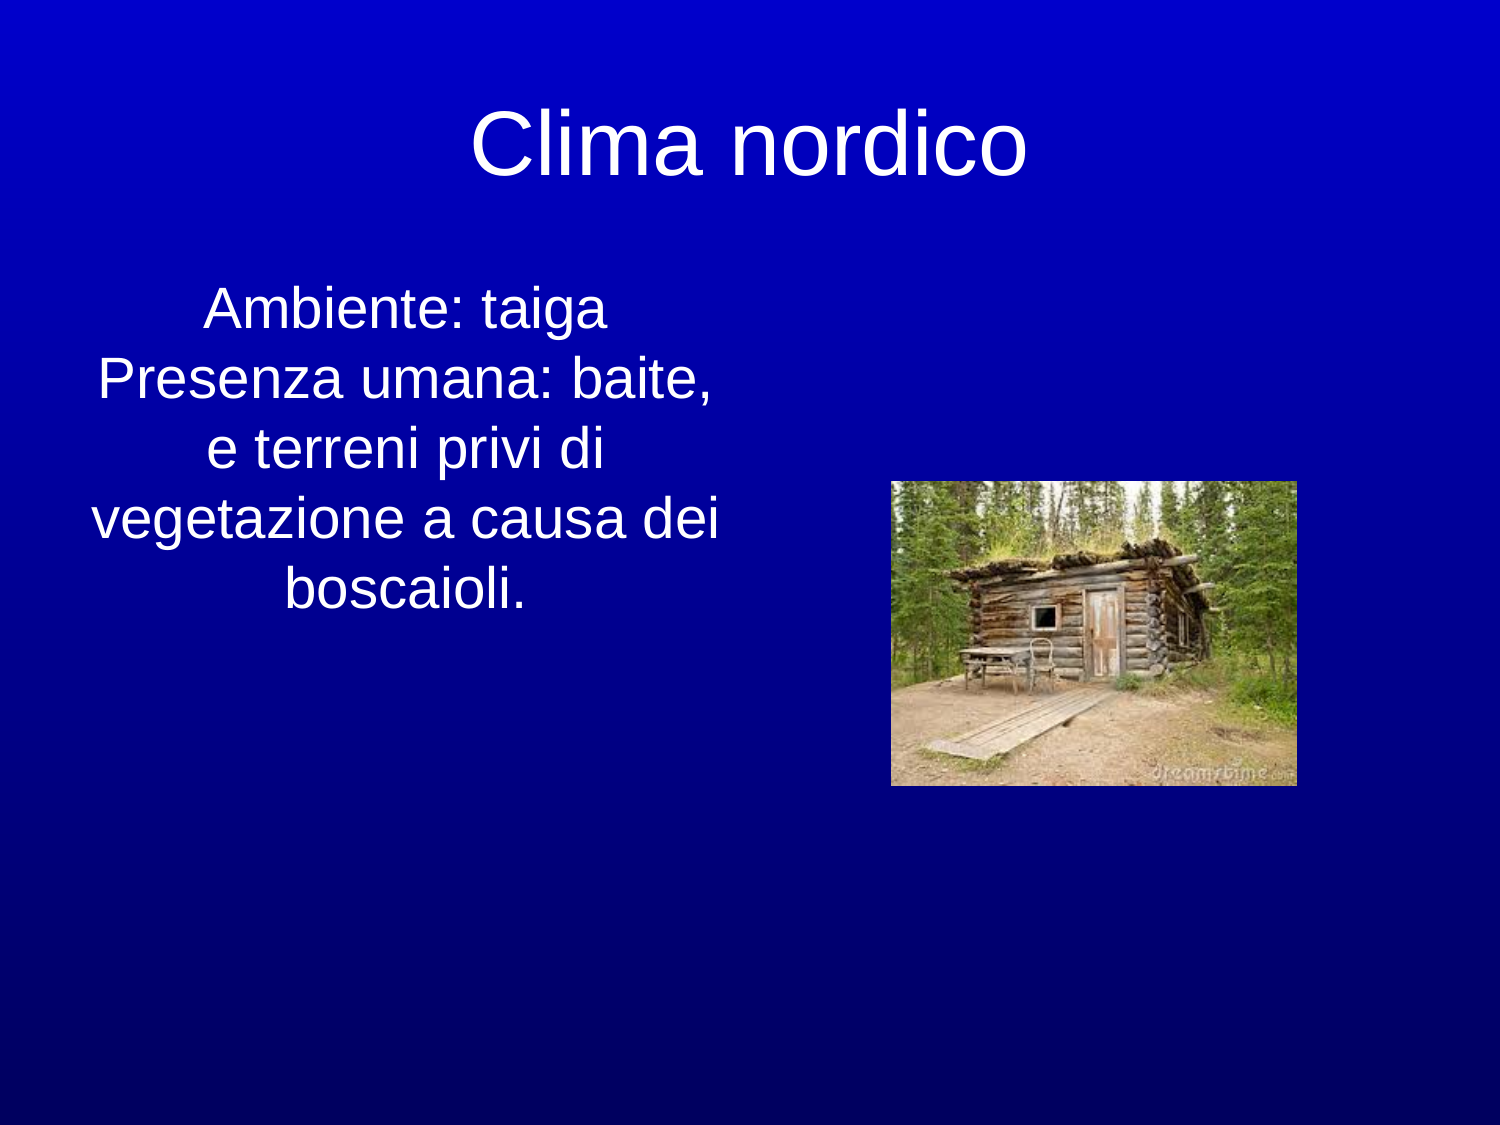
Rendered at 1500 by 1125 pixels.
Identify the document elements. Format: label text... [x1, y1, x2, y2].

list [891, 481, 1297, 786]
list Ambiente: taiga Presenza umana: baite, e terreni privi di vegetazione a causa dei boscaioli. [75, 262, 738, 1005]
title Clima nordico [75, 45, 1425, 233]
